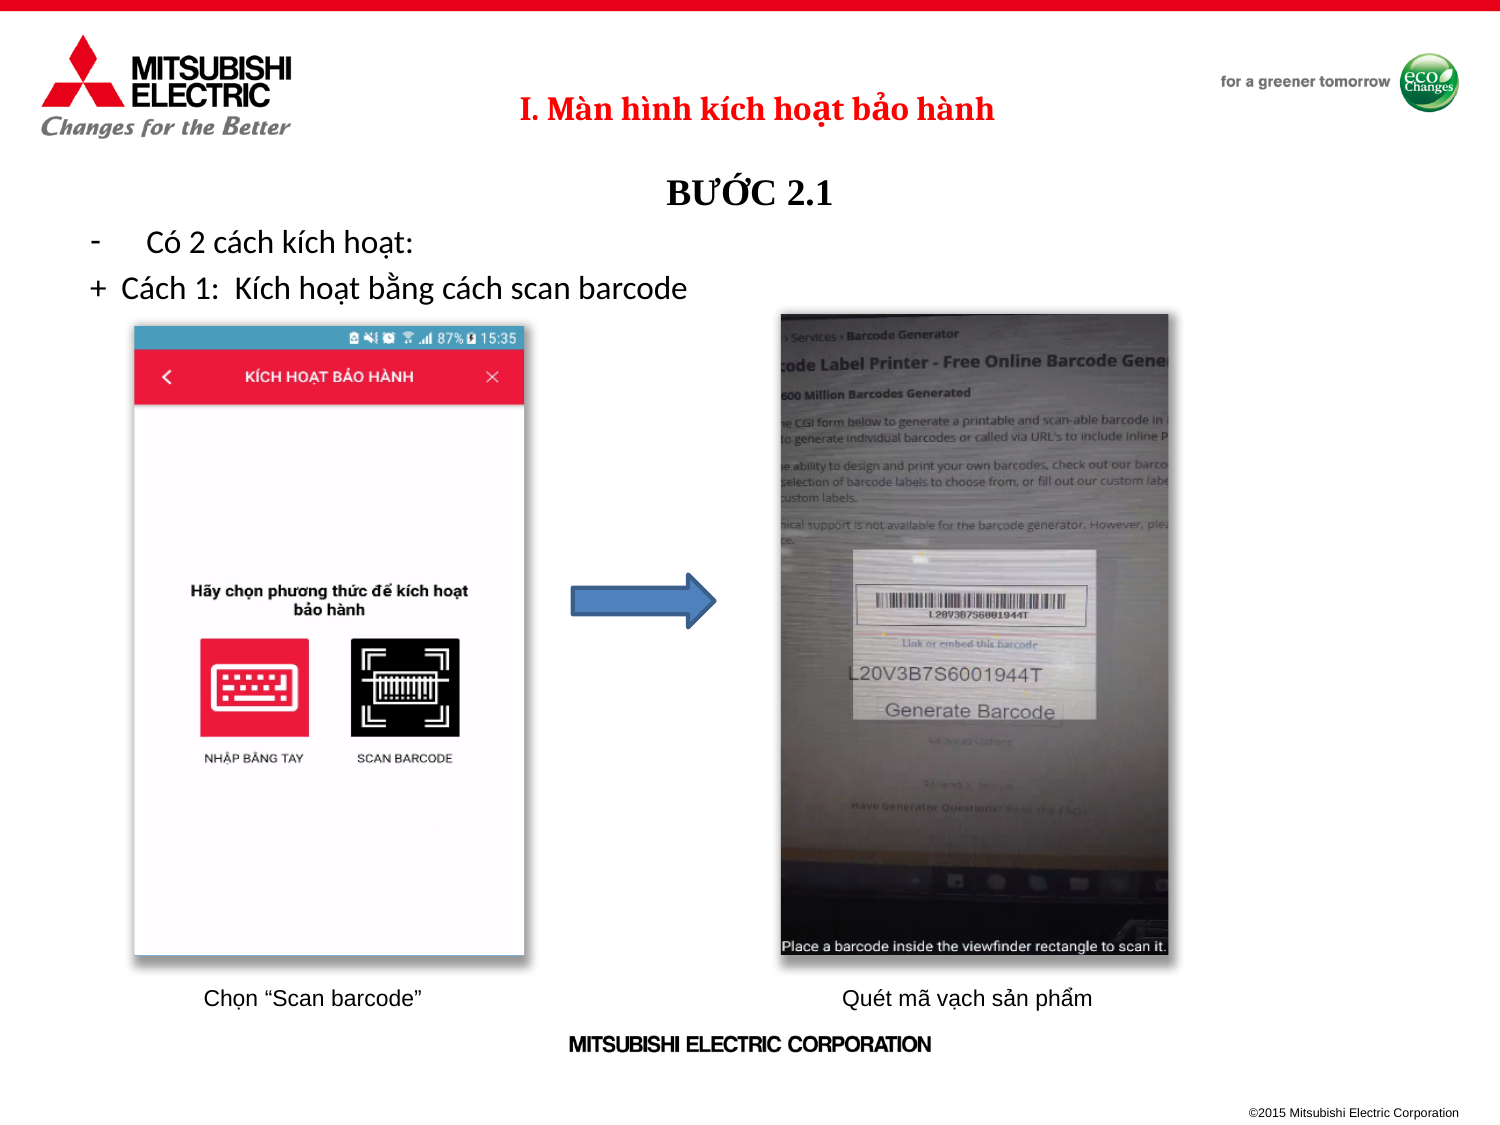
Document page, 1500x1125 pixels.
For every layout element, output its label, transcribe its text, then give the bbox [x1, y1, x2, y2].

title I. Màn hình kích hoạt bảo hành [75, 45, 1425, 143]
text_box [570, 572, 717, 630]
picture [0, 0, 1500, 1125]
list BƯỚC 2.1 Có 2 cách kích hoạt: + Cách 1: Kích hoạt bằng cách scan barcode [75, 160, 1425, 984]
text_box Chọn “Scan barcode” Quét mã vạch sản phẩm [130, 948, 1109, 1019]
